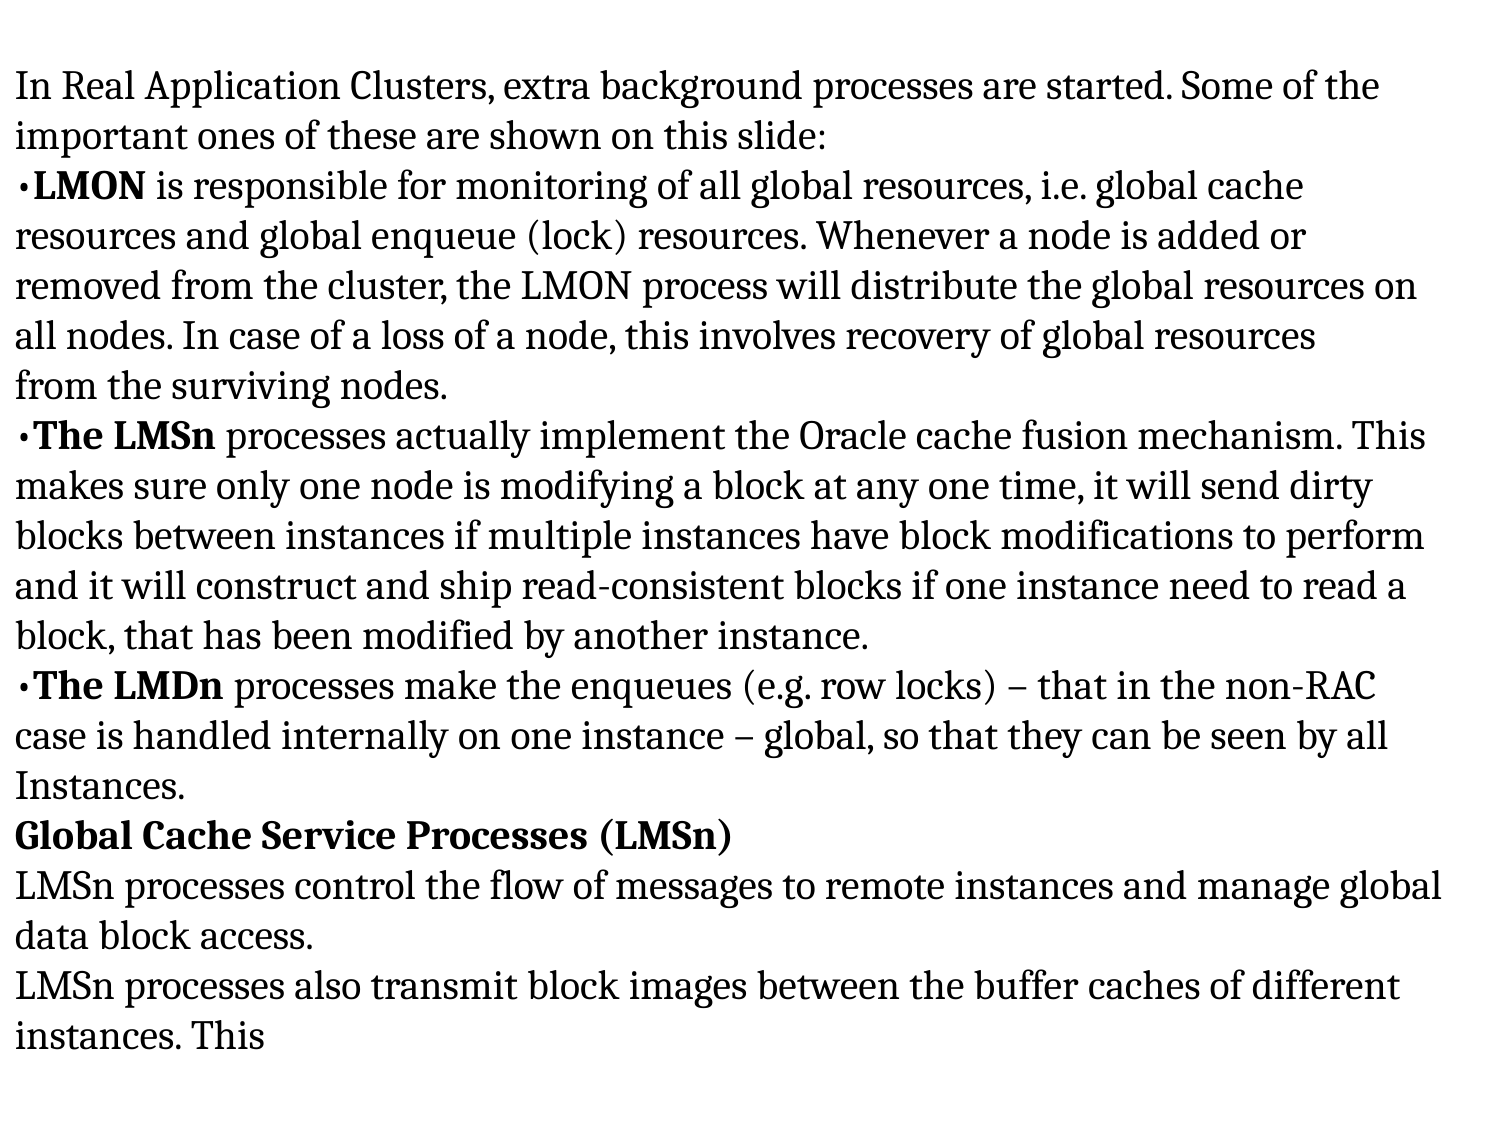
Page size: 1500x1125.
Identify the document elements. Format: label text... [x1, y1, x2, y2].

text_box In Real Application Clusters, extra background processes are started. Some of the important ones of these are shown on this slide: •LMON is responsible for monitoring of all global resources, i.e. global cache resources and global enqueue (lock) resources. Whenever a node is added or removed from the cluster, the LMON process will distribute the global resources on all nodes. In case of a loss of a node, this involves recovery of global resources from the surviving nodes. •The LMSn processes actually implement the Oracle cache fusion mechanism. This makes sure only one node is modifying a block at any one time, it will send dirty blocks between instances if multiple instances have block modifications to perform and it will construct and ship read-consistent blocks if one instance need to read a block, that has been modified by another instance. •The LMDn processes make the enqueues (e.g. row locks) – that in the non-RAC case is handled internally on one instance – global, so that they can be seen by all Instances. Global Cache Service Processes (LMSn) LMSn processes control the flow of messages to remote instances and manage global data block access. LMSn processes also transmit block images between the buffer caches of different instances. This [0, 50, 1500, 1125]
